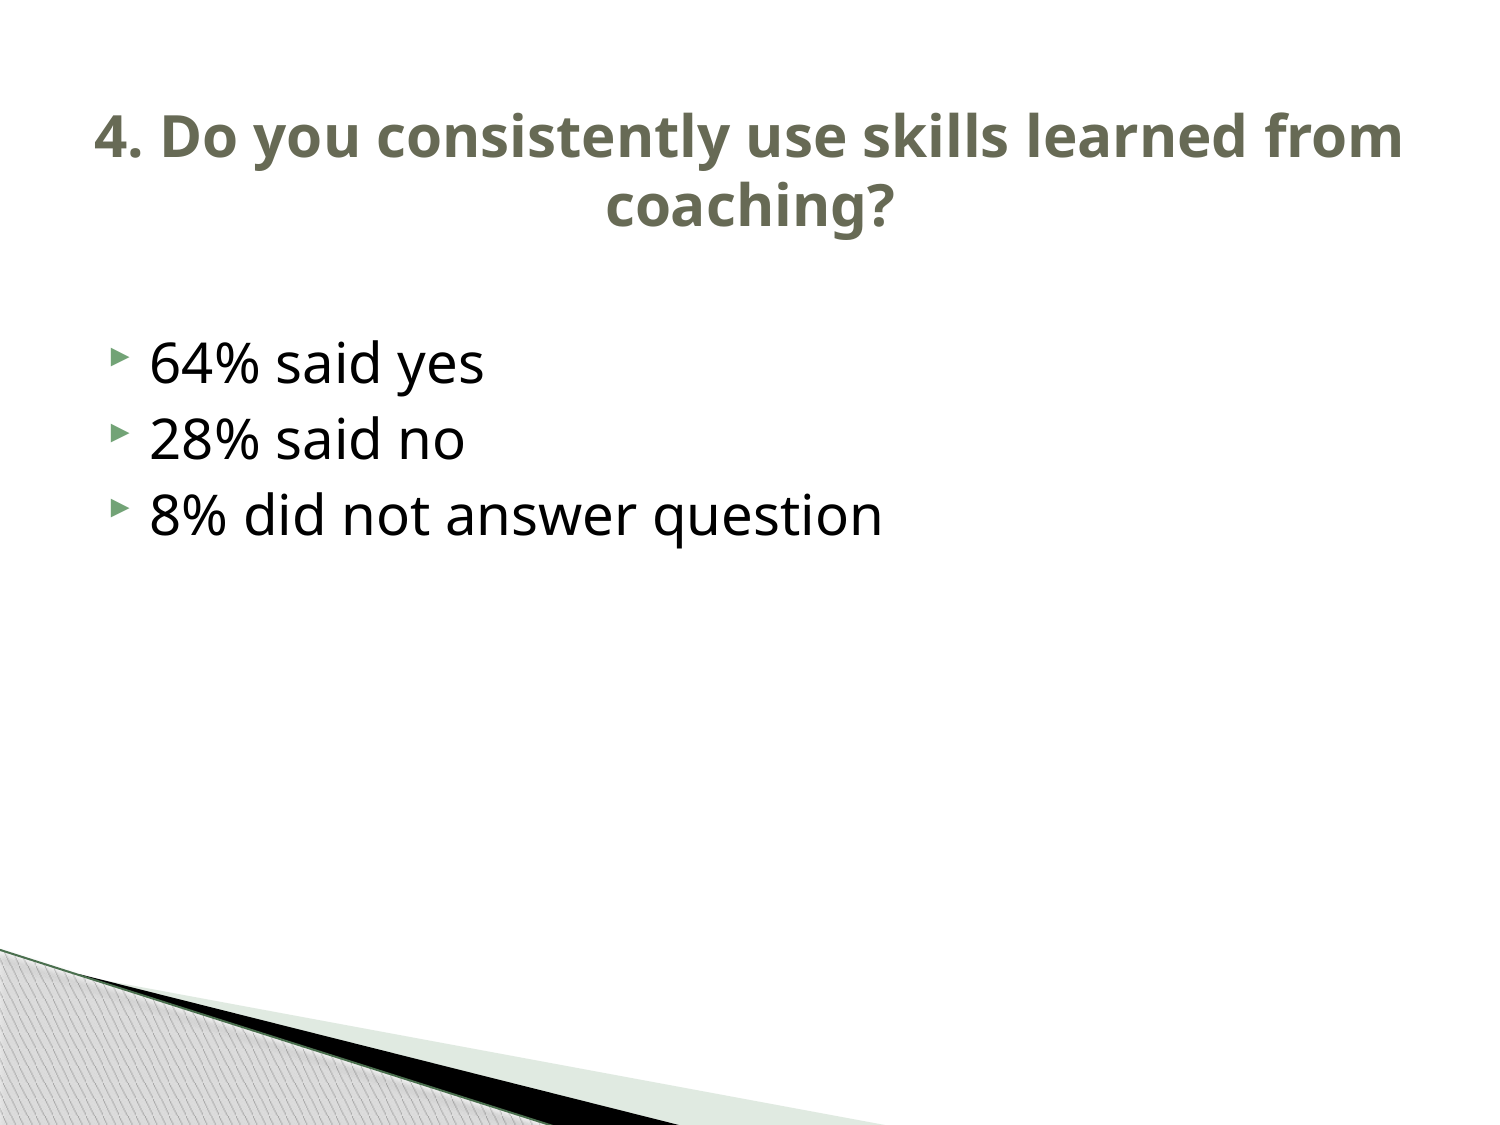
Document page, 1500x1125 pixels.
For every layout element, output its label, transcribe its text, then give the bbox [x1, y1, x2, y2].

title 4. Do you consistently use skills learned from coaching? [75, 75, 1425, 263]
list 64% said yes 28% said no 8% did not answer question [75, 320, 1425, 663]
